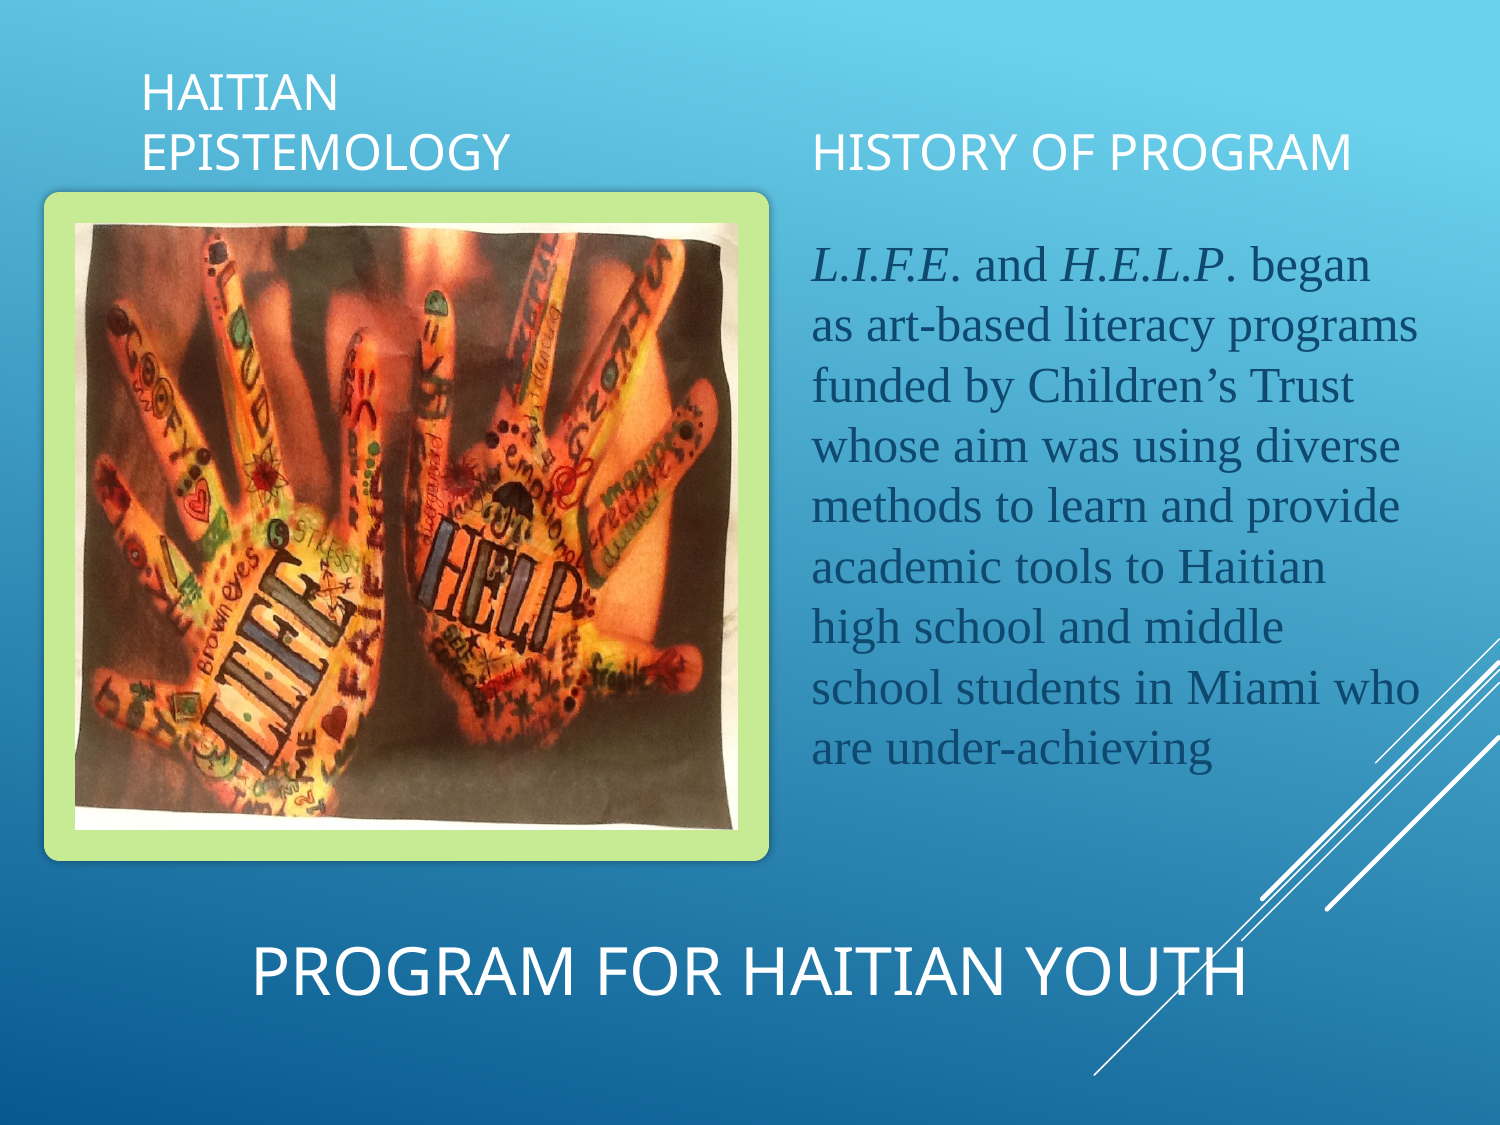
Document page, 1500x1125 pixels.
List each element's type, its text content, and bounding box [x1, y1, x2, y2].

title Program for Haitian Youth [87, 892, 1414, 1046]
list Haitian Epistemology [125, 65, 735, 186]
list History of Program [796, 65, 1414, 188]
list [74, 222, 738, 830]
list L.I.F.E. and H.E.L.P. began as art-based literacy programs funded by Children’s Trust whose aim was using diverse methods to learn and provide academic tools to Haitian high school and middle school students in Miami who are under-achieving [796, 223, 1439, 846]
